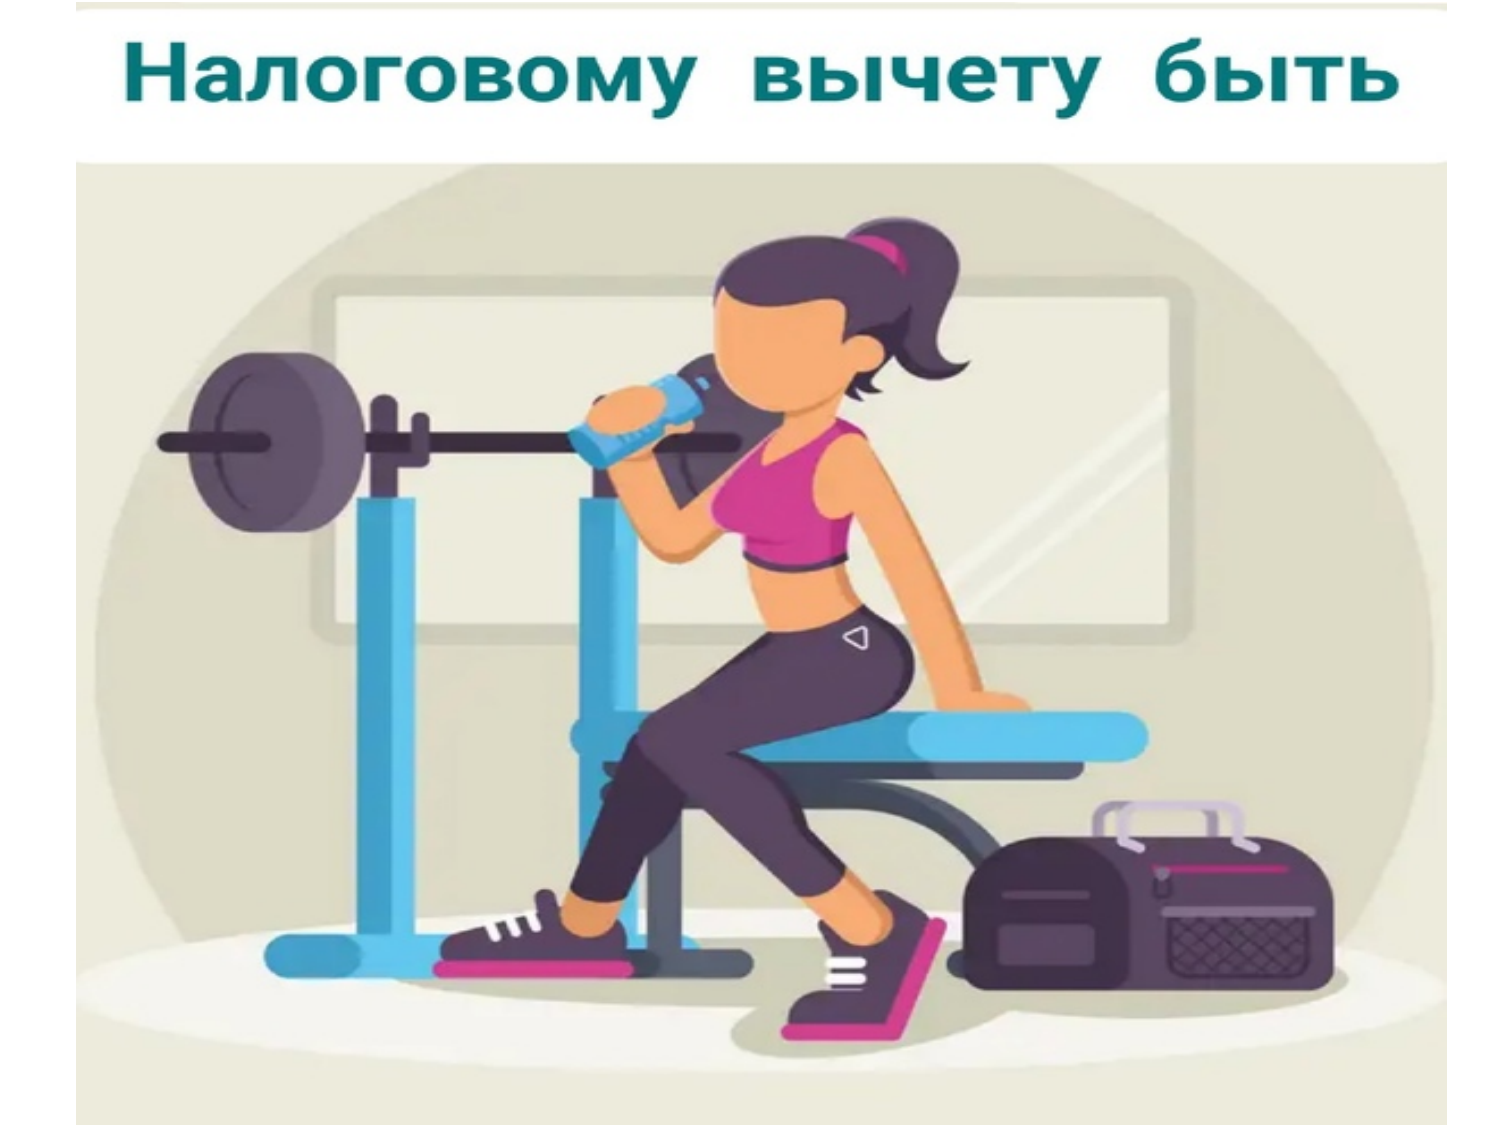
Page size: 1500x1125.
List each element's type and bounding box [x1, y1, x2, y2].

list [76, 2, 1448, 1125]
